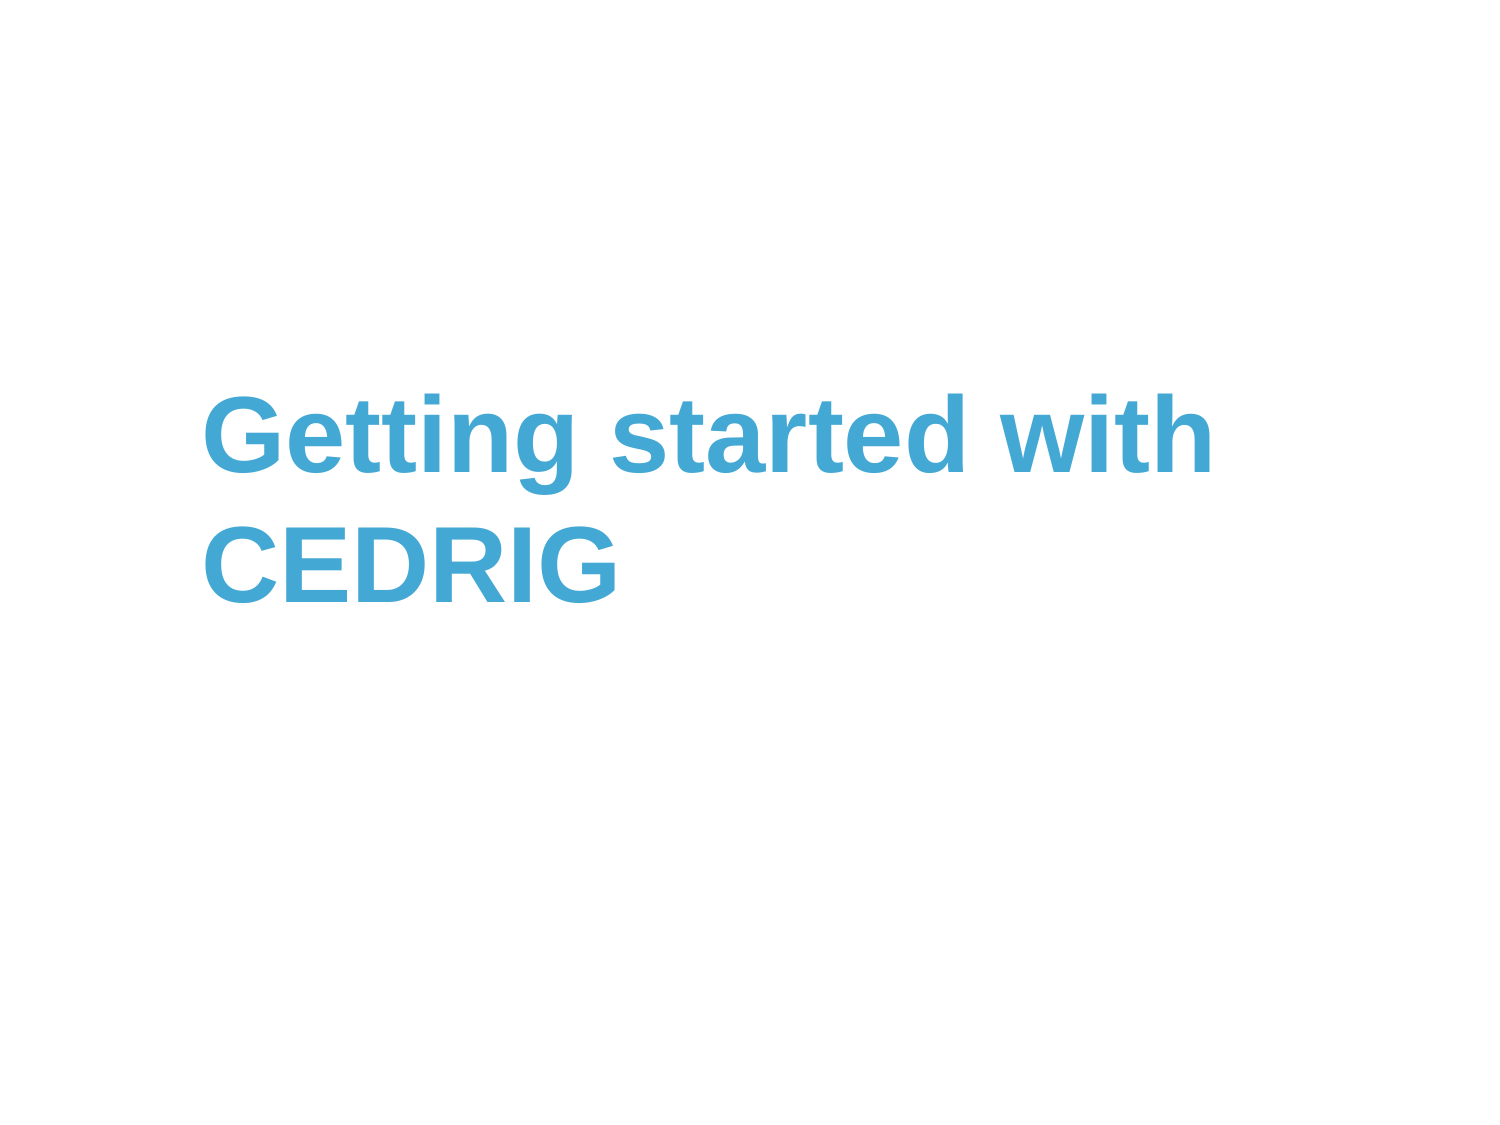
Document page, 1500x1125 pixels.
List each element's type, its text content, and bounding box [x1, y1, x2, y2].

title Getting started with CEDRIG [194, 287, 1412, 702]
